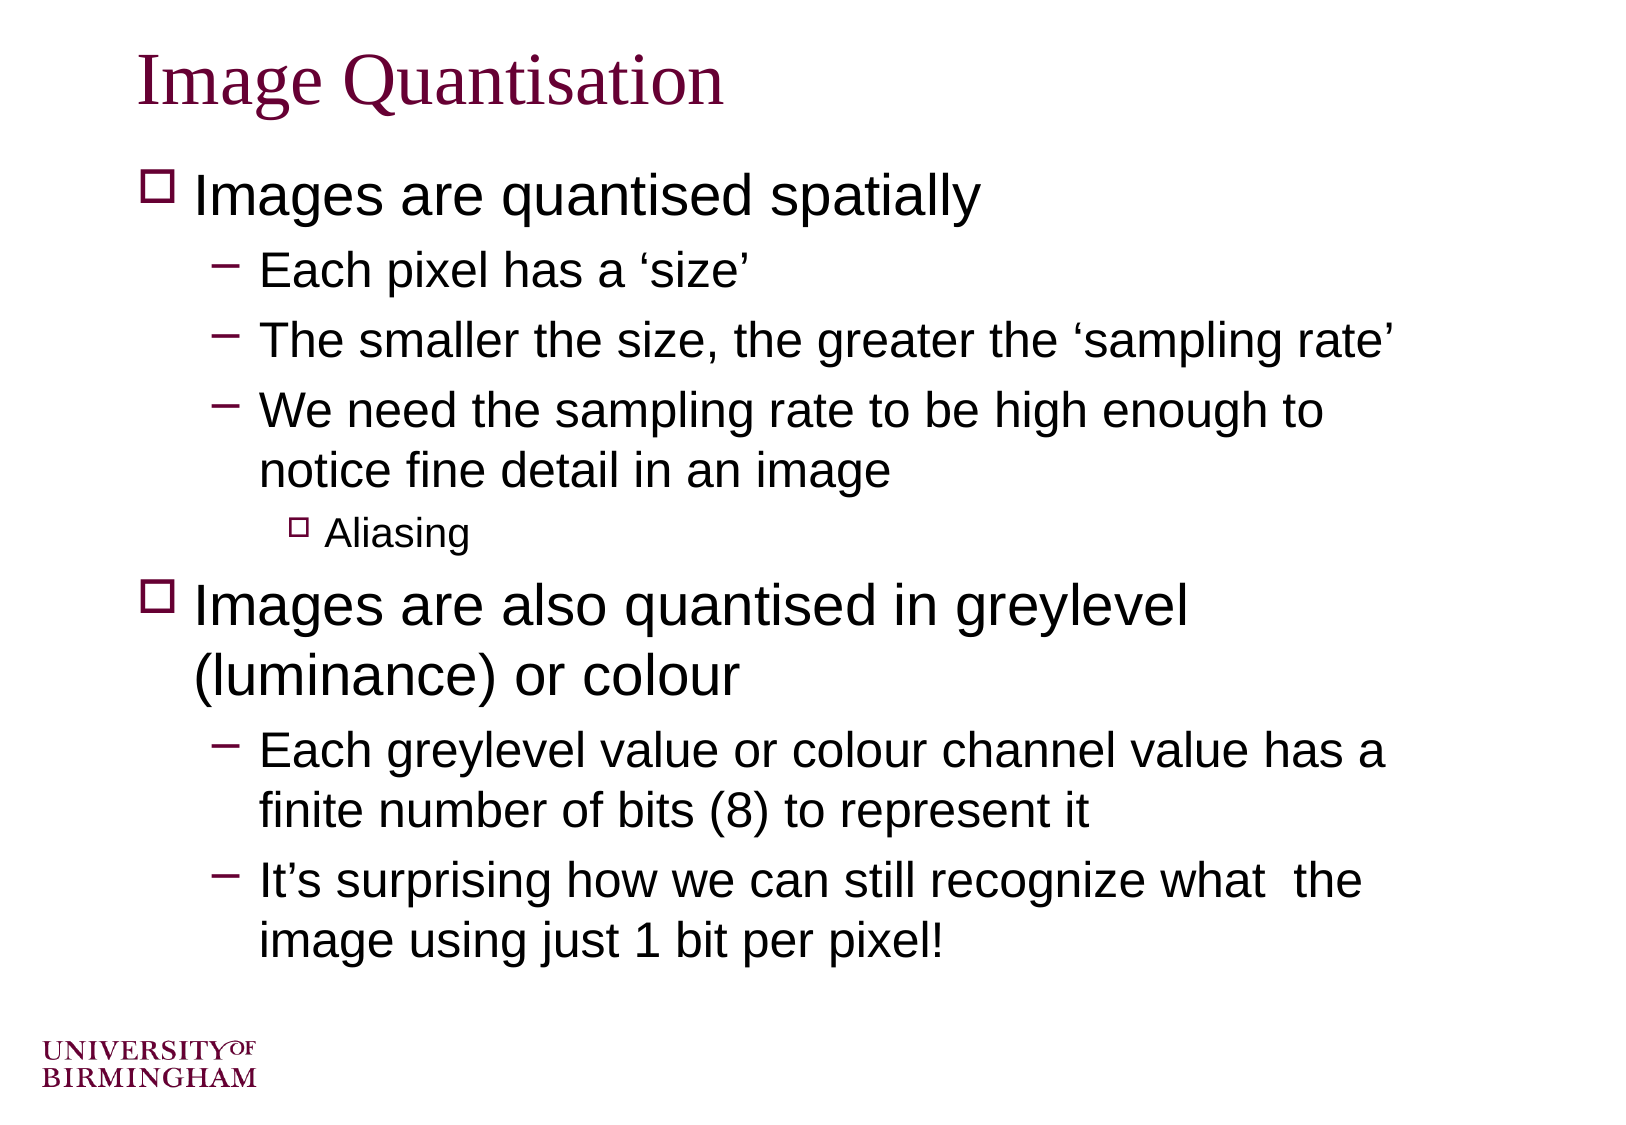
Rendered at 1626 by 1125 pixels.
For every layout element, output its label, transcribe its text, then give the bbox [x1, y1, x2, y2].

title Image Quantisation [121, 0, 1504, 151]
picture [0, 1002, 298, 1125]
list Images are quantised spatially Each pixel has a ‘size’ The smaller the size, the greater the ‘sampling rate’ We need the sampling rate to be high enough to notice fine detail in an image Aliasing Images are also quantised in greylevel (luminance) or colour Each greylevel value or colour channel value has a finite number of bits (8) to represent it It’s surprising how we can still recognize what the image using just 1 bit per pixel! [121, 149, 1464, 1001]
